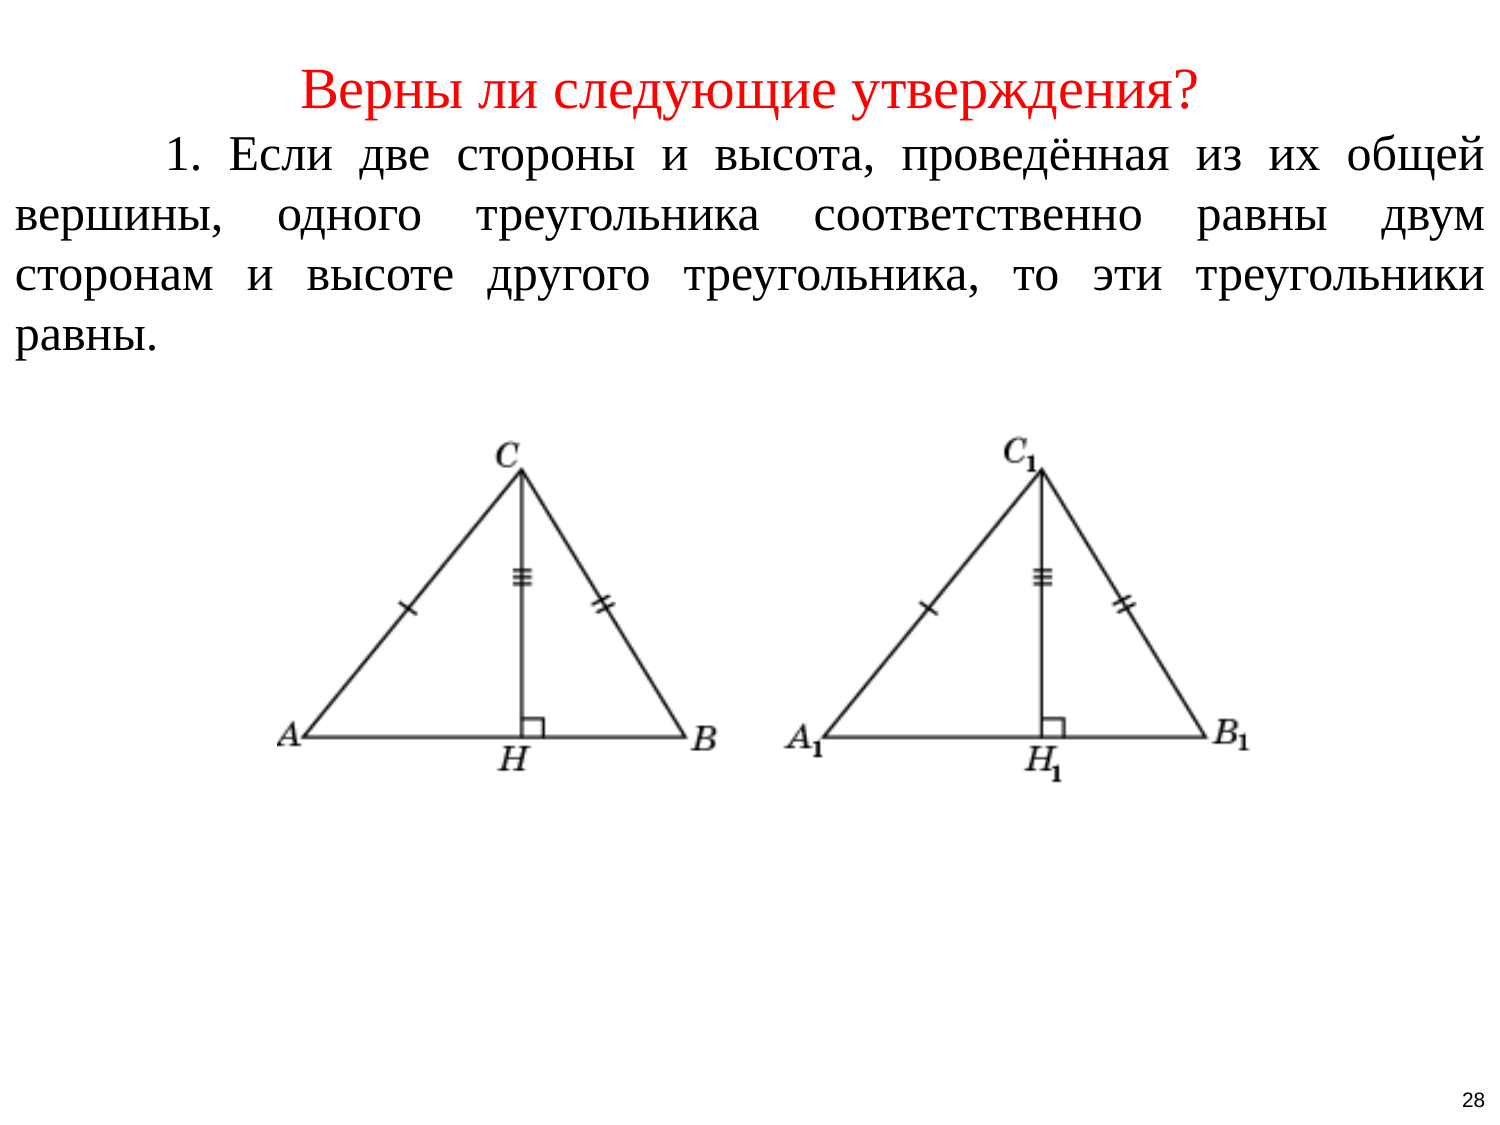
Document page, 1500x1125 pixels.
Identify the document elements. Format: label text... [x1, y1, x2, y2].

text_box Верны ли следующие утверждения? 1. Если две стороны и высота, проведённая из их общей вершины, одного треугольника соответственно равны двум сторонам и высоте другого треугольника, то эти треугольники равны. [0, 42, 1500, 368]
slide_number 28 [1417, 1079, 1500, 1125]
picture [277, 432, 1253, 788]
